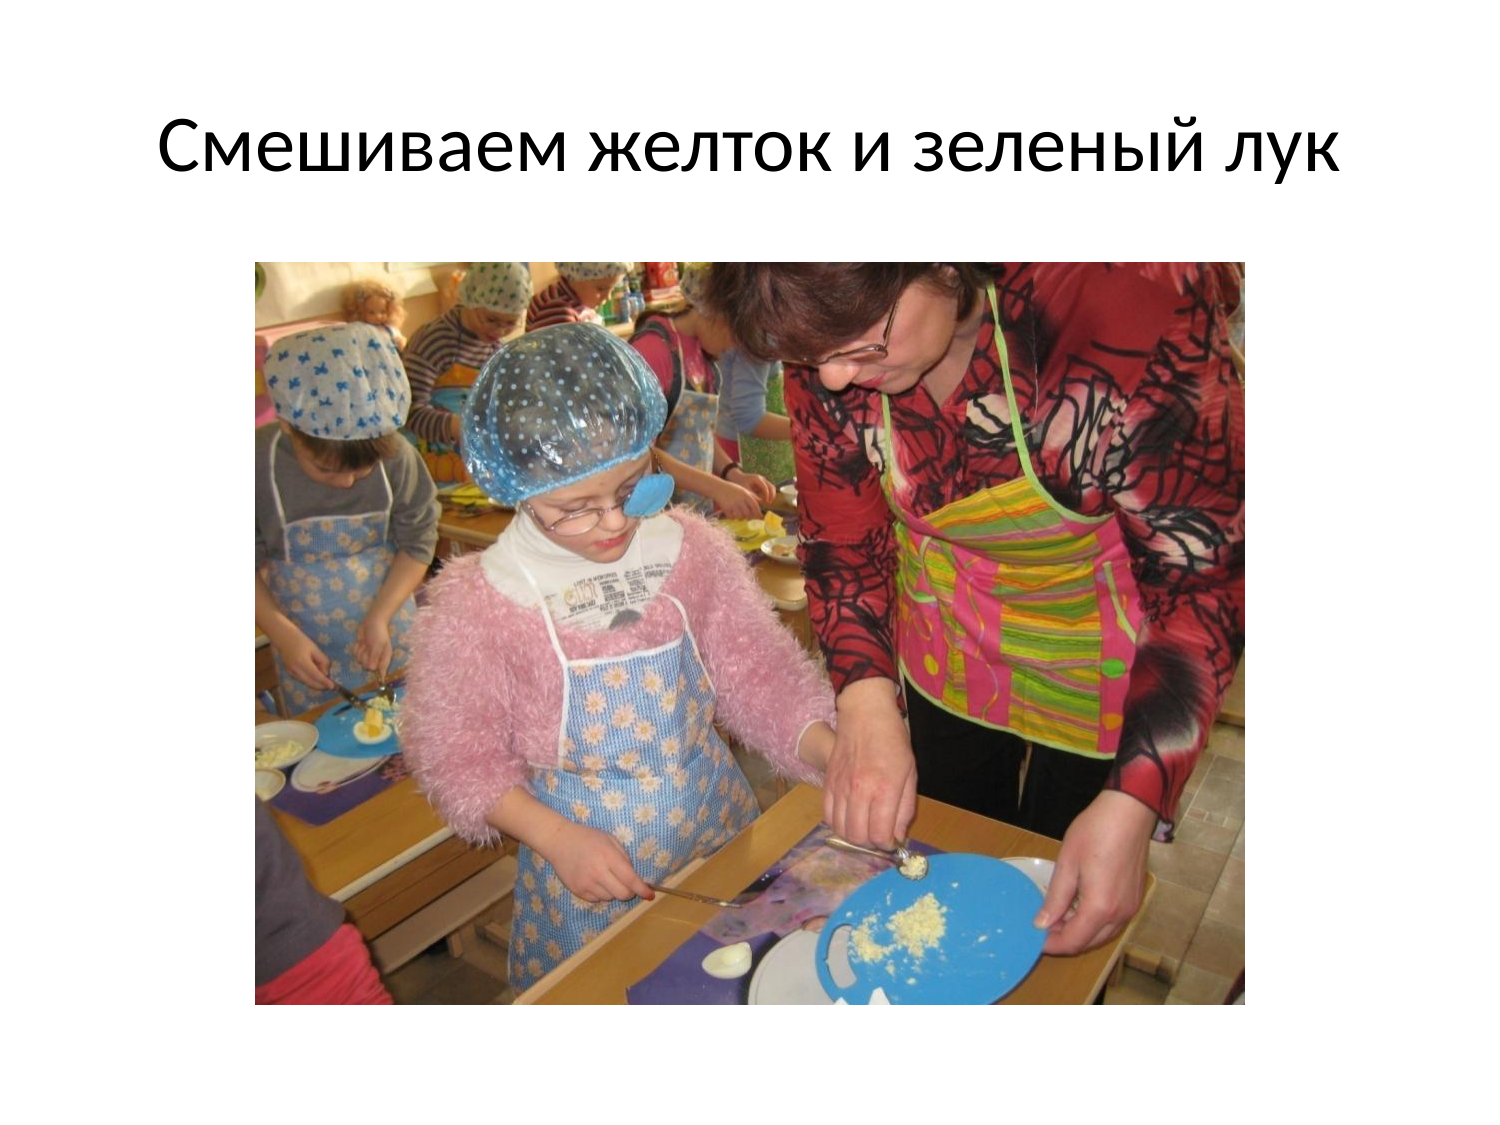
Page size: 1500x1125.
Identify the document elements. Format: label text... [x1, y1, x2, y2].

title Смешиваем желток и зеленый лук [75, 45, 1425, 233]
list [254, 262, 1246, 1006]
